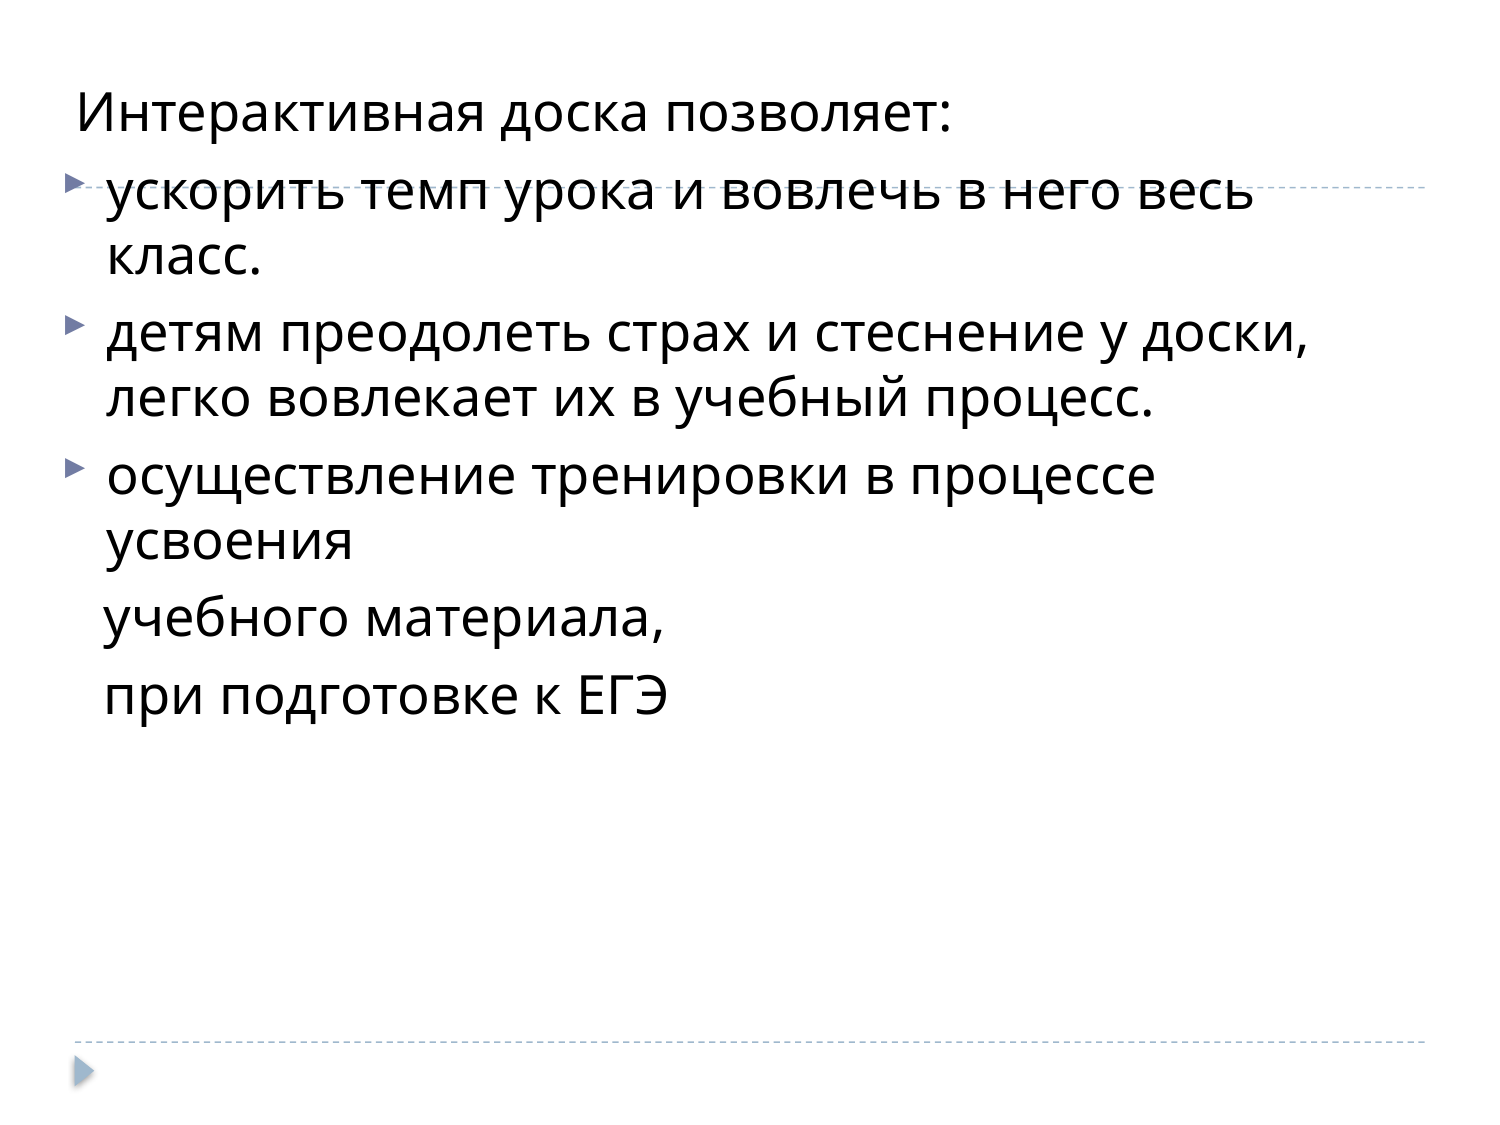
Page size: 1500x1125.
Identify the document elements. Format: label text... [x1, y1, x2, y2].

list Интерактивная доска позволяет: ускорить темп урока и вовлечь в него весь класс. детям преодолеть страх и стеснение у доски, легко вовлекает их в учебный процесс. осуществление тренировки в процессе усвоения учебного материала, при подготовке к ЕГЭ [46, 70, 1402, 1074]
